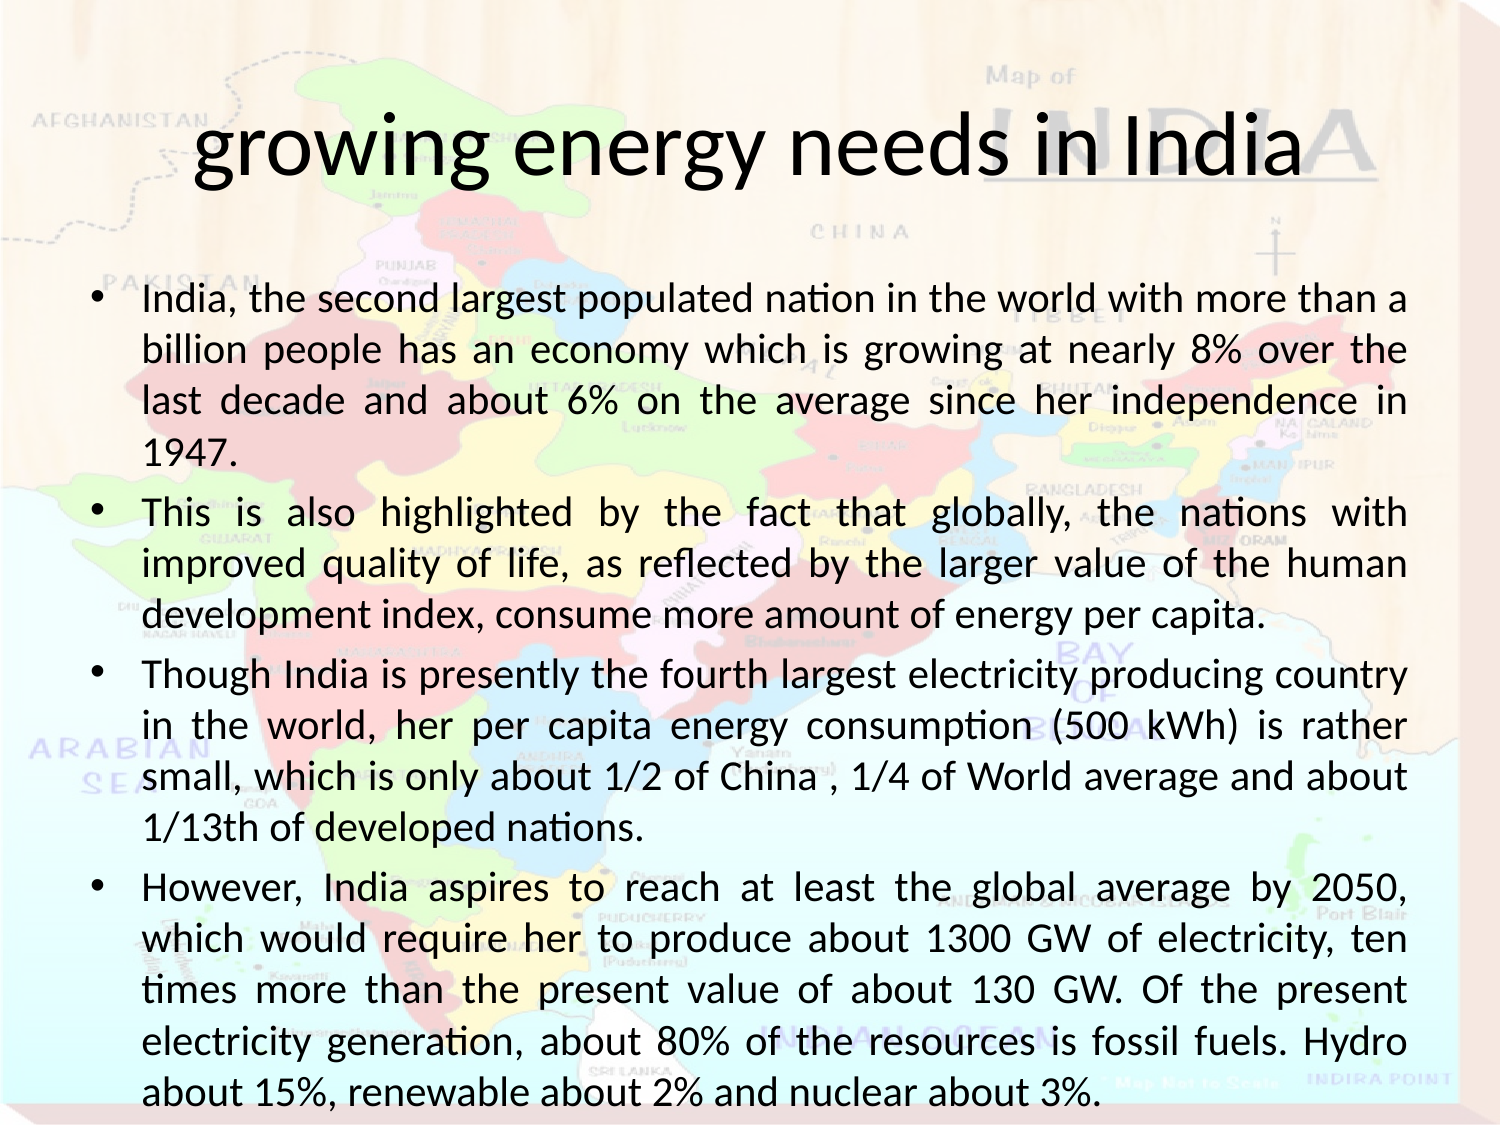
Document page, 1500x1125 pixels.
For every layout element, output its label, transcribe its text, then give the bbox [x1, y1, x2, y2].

title growing energy needs in India [75, 45, 1425, 233]
list India, the second largest populated nation in the world with more than a billion people has an economy which is growing at nearly 8% over the last decade and about 6% on the average since her independence in 1947. This is also highlighted by the fact that globally, the nations with improved quality of life, as reflected by the larger value of the human development index, consume more amount of energy per capita. Though India is presently the fourth largest electricity producing country in the world, her per capita energy consumption (500 kWh) is rather small, which is only about 1/2 of China , 1/4 of World average and about 1/13th of developed nations. However, India aspires to reach at least the global average by 2050, which would require her to produce about 1300 GW of electricity, ten times more than the present value of about 130 GW. Of the present electricity generation, about 80% of the resources is fossil fuels. Hydro about 15%, renewable about 2% and nuclear about 3%. [75, 262, 1425, 1125]
